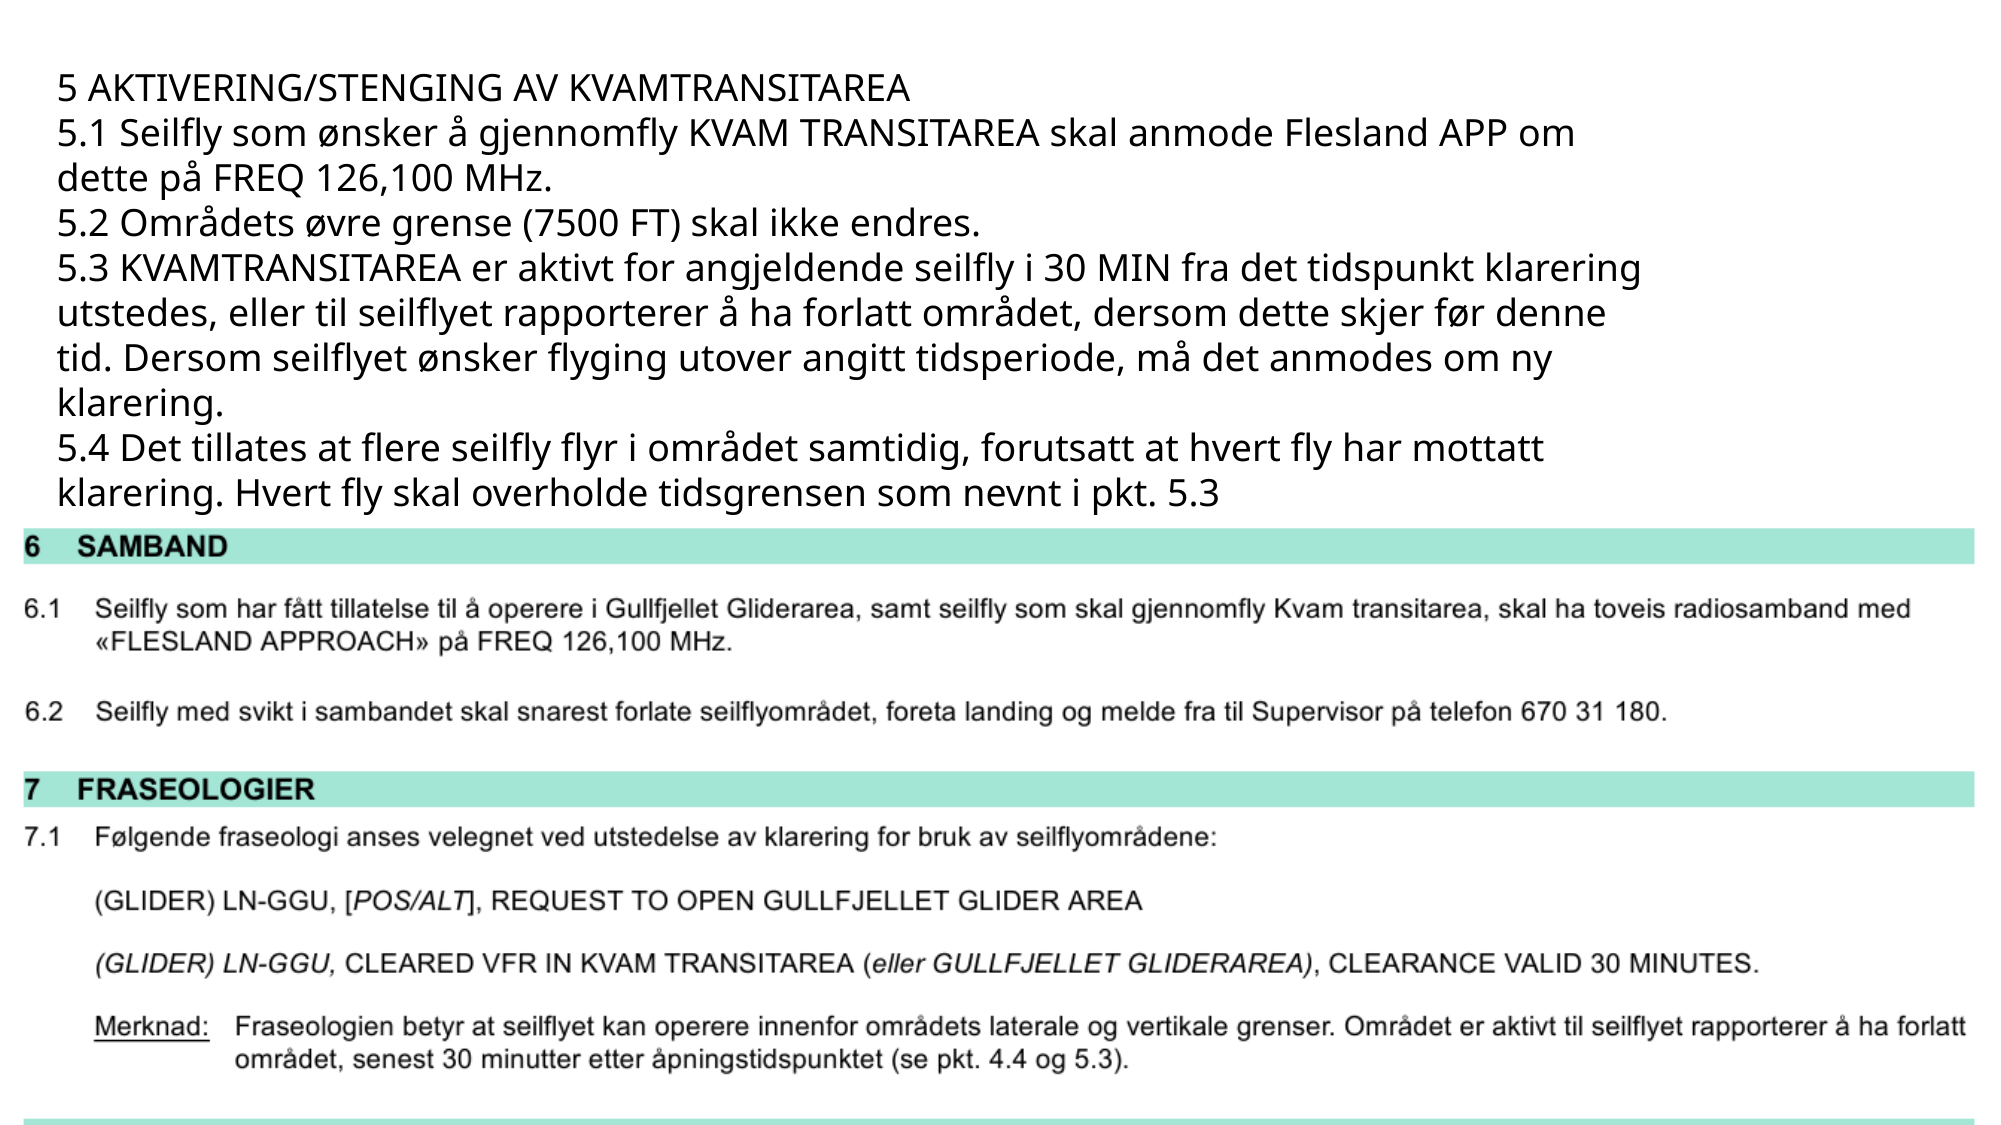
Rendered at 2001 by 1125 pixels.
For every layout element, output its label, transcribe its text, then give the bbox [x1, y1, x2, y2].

text_box 5 AKTIVERING/STENGING AV KVAMTRANSITAREA 5.1 Seilfly som ønsker å gjennomfly KVAM TRANSITAREA skal anmode Flesland APP om dette på FREQ 126,100 MHz. 5.2 Områdets øvre grense (7500 FT) skal ikke endres. 5.3 KVAMTRANSITAREA er aktivt for angjeldende seilfly i 30 MIN fra det tidspunkt klarering utstedes, eller til seilflyet rapporterer å ha forlatt området, dersom dette skjer før denne tid. Dersom seilflyet ønsker flyging utover angitt tidsperiode, må det anmodes om ny klarering. 5.4 Det tillates at flere seilfly flyr i området samtidig, forutsatt at hvert fly har mottatt klarering. Hvert fly skal overholde tidsgrensen som nevnt i pkt. 5.3 [41, 56, 1680, 522]
picture [0, 523, 2000, 1125]
